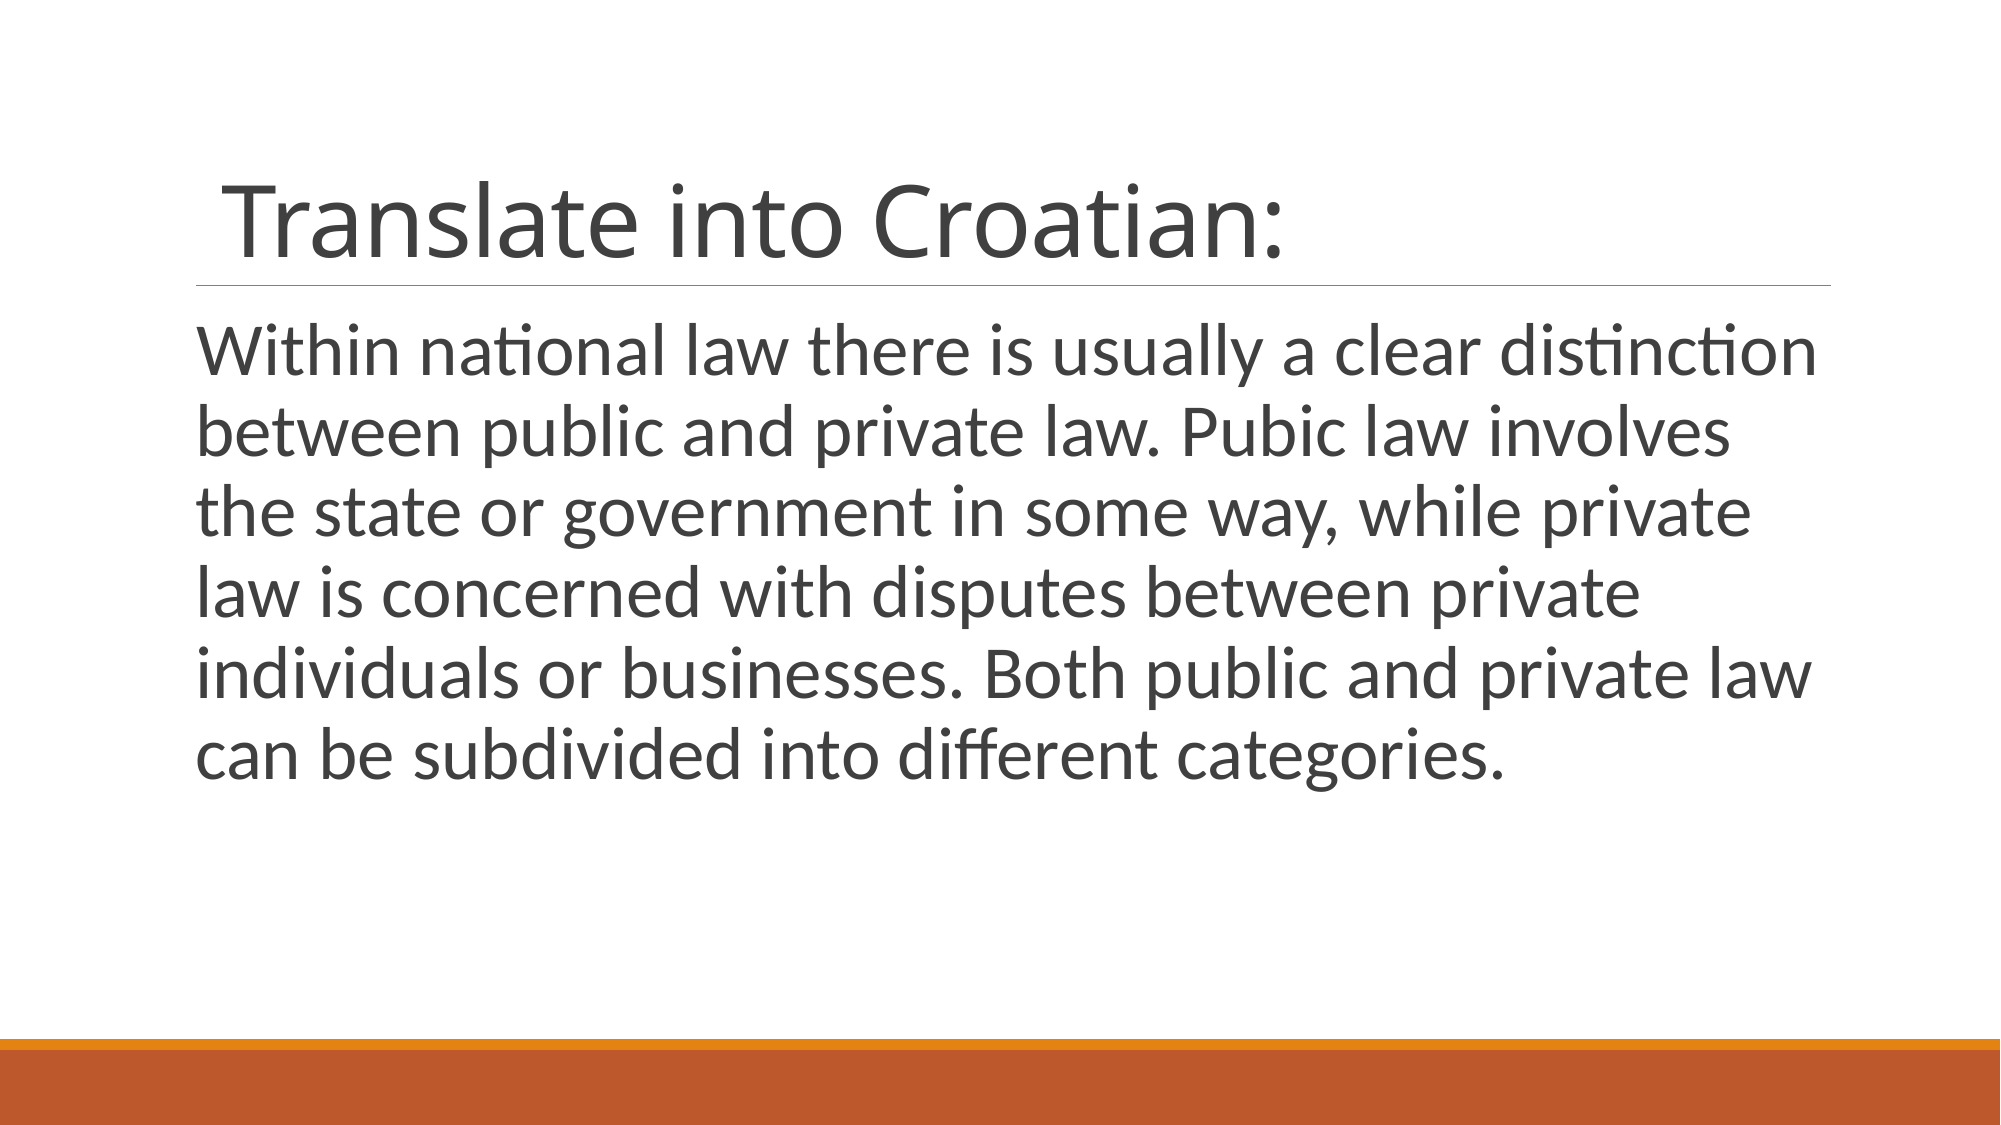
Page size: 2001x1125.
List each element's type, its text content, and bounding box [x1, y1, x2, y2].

title Translate into Croatian: [180, 47, 1830, 285]
list Within national law there is usually a clear distinction between public and private law. Pubic law involves the state or government in some way, while private law is concerned with disputes between private individuals or businesses. Both public and private law can be subdivided into different categories. [180, 302, 1830, 963]
